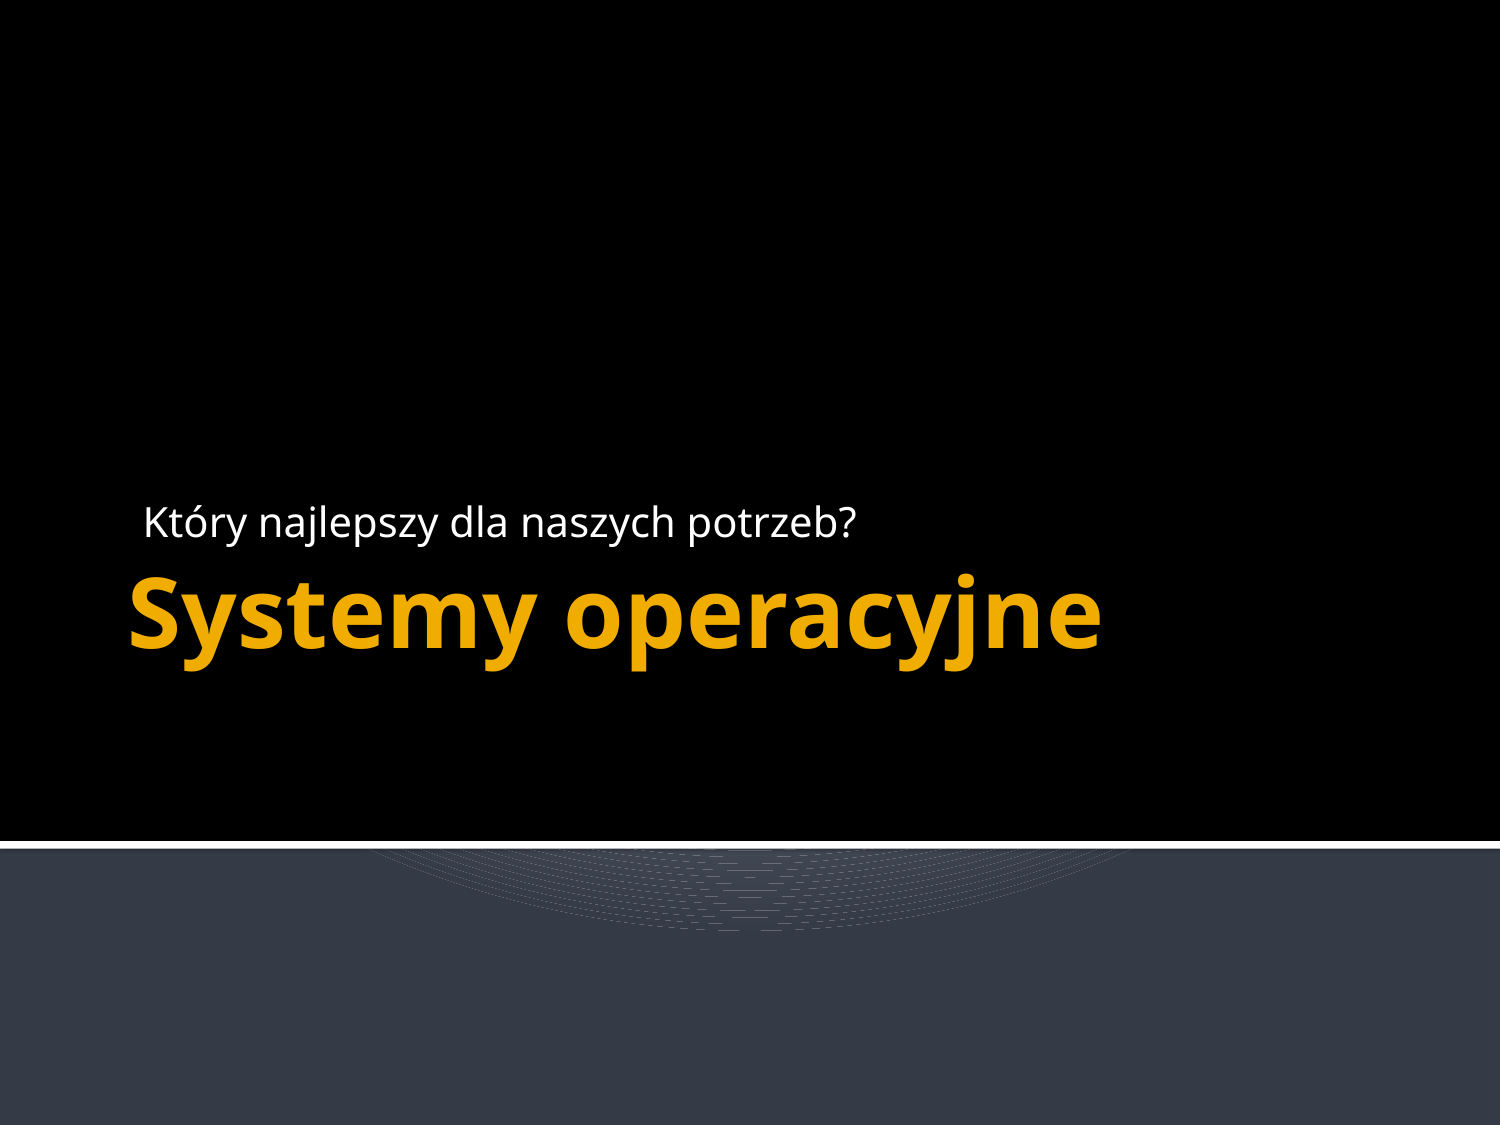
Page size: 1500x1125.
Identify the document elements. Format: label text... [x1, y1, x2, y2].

title Systemy operacyjne [112, 550, 1438, 825]
subtitle Który najlepszy dla naszych potrzeb? [112, 299, 1438, 546]
